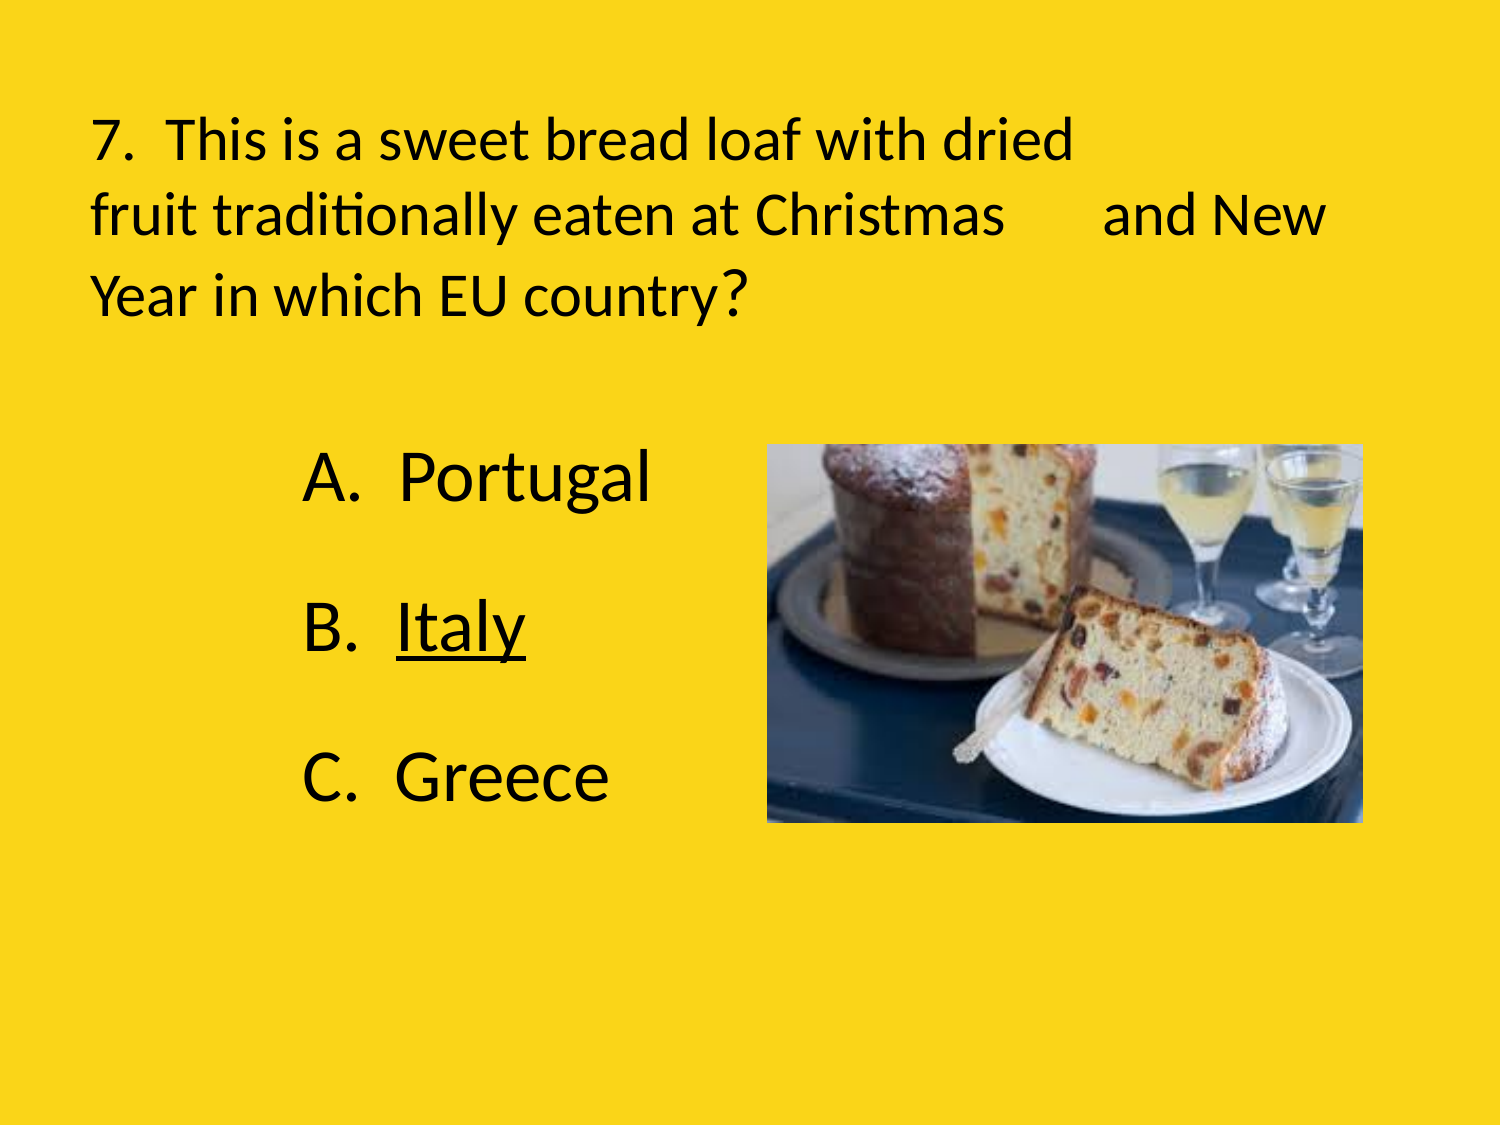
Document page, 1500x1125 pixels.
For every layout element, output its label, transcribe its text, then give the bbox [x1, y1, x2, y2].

list A. Portugal B. Italy C. Greece [5, 373, 1356, 929]
title 7. This is a sweet bread loaf with dried fruit traditionally eaten at Christmas and New Year in which EU country? [75, 90, 1425, 338]
picture [766, 444, 1363, 823]
